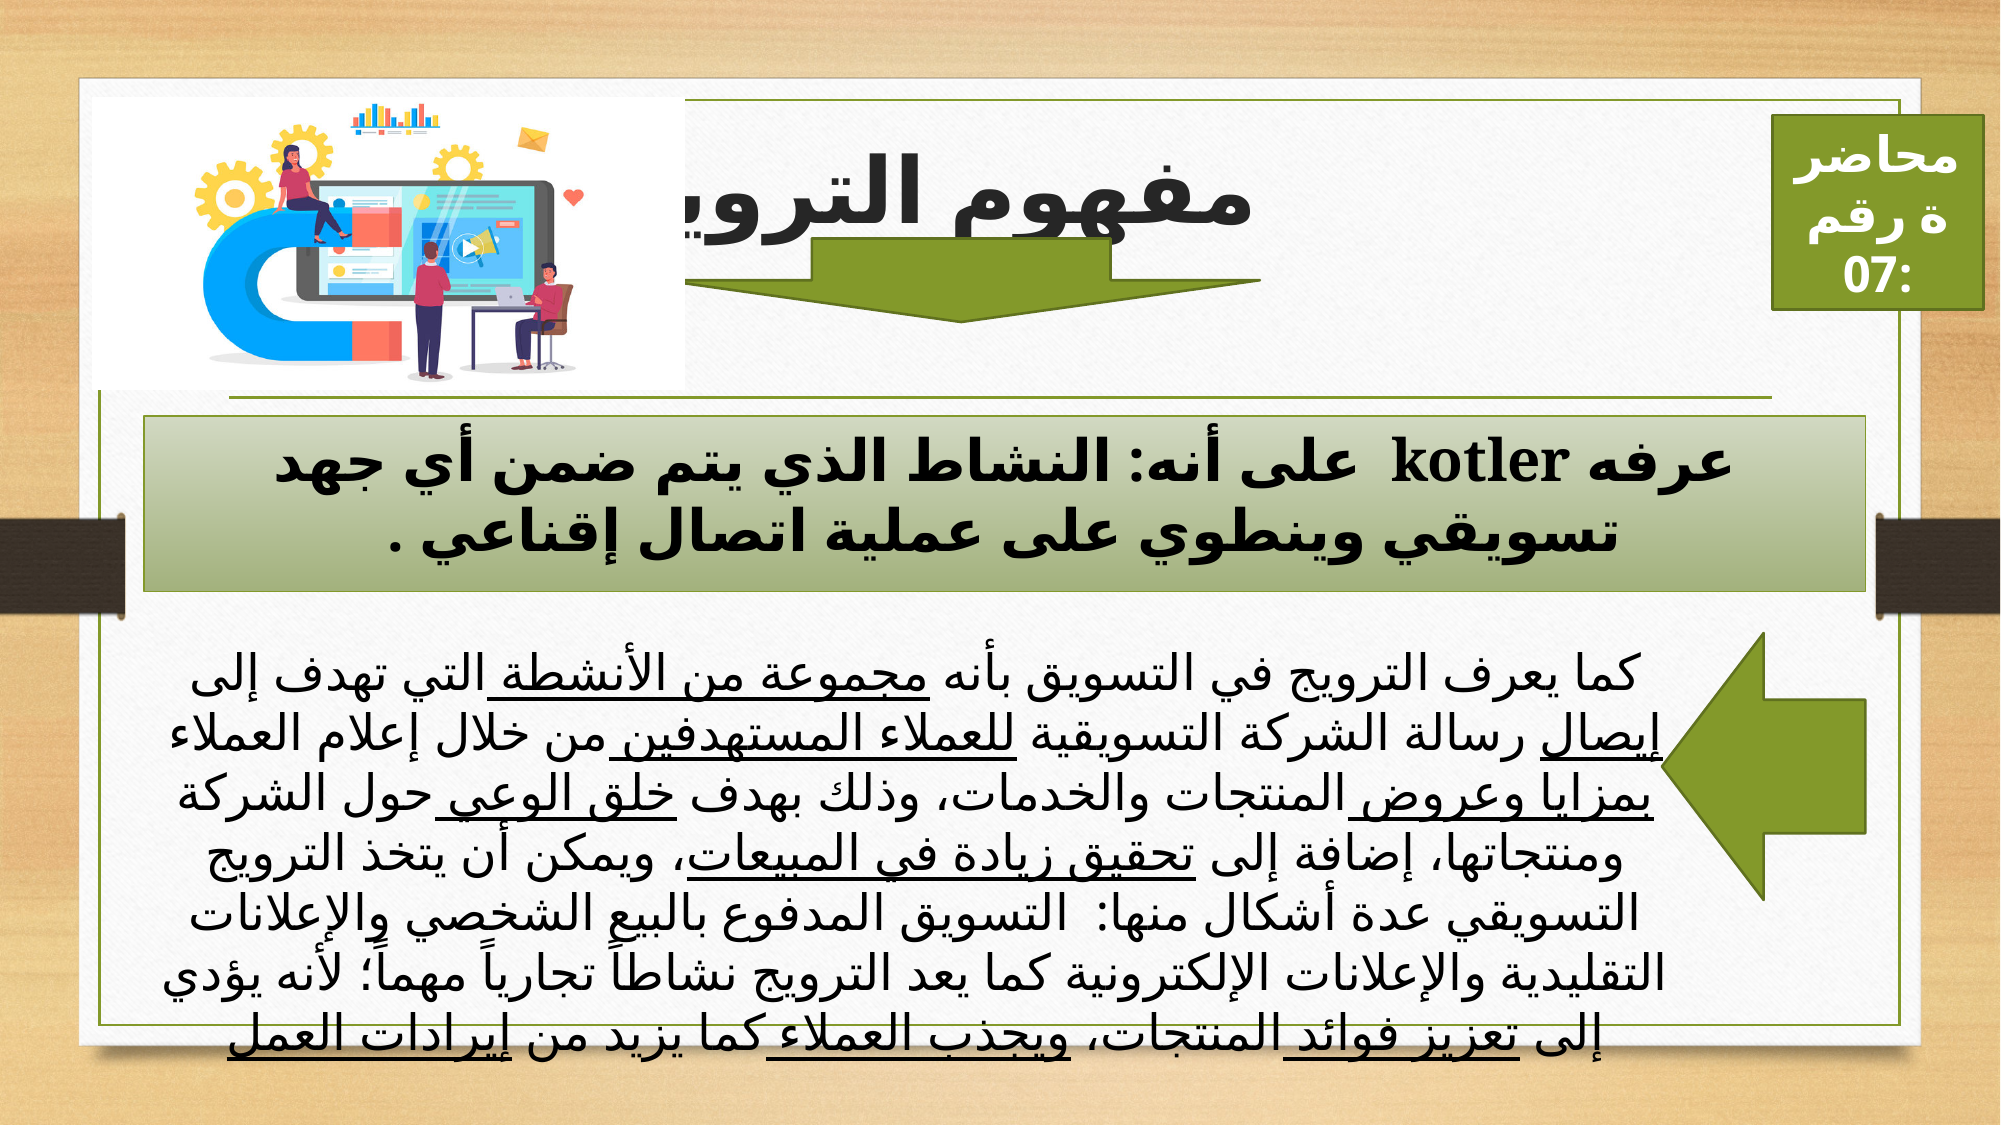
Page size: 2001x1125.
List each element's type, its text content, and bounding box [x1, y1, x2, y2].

picture [0, 0, 2001, 1125]
list عرفه kotler على أنه: النشاط الذي يتم ضمن أي جهد تسويقي وينطوي على عملية اتصال إقناعي . [143, 415, 1866, 592]
text_box [1660, 631, 1867, 902]
text_box محاضرة رقم 07: [1771, 114, 1985, 311]
text_box كما يعرف الترويج في التسويق بأنه مجموعة من الأنشطة التي تهدف إلى إيصال رسالة الشركة التسويقية للعملاء المستهدفين من خلال إعلام العملاء بمزايا وعروض المنتجات والخدمات، وذلك بهدف خلق الوعي حول الشركة ومنتجاتها، إضافة إلى تحقيق زيادة في المبيعات، ويمكن أن يتخذ الترويج التسويقي عدة أشكال منها: التسويق المدفوع بالبيع الشخصي والإعلانات التقليدية والإعلانات الإلكترونية كما يعد الترويج نشاطاً تجارياً مهماً؛ لأنه يؤدي إلى تعزيز فوائد المنتجات، ويجذب العملاء كما يزيد من إيرادات العمل [144, 632, 1687, 1125]
title مفهوم الترويج [685, 97, 1722, 276]
text_box [685, 237, 1262, 324]
